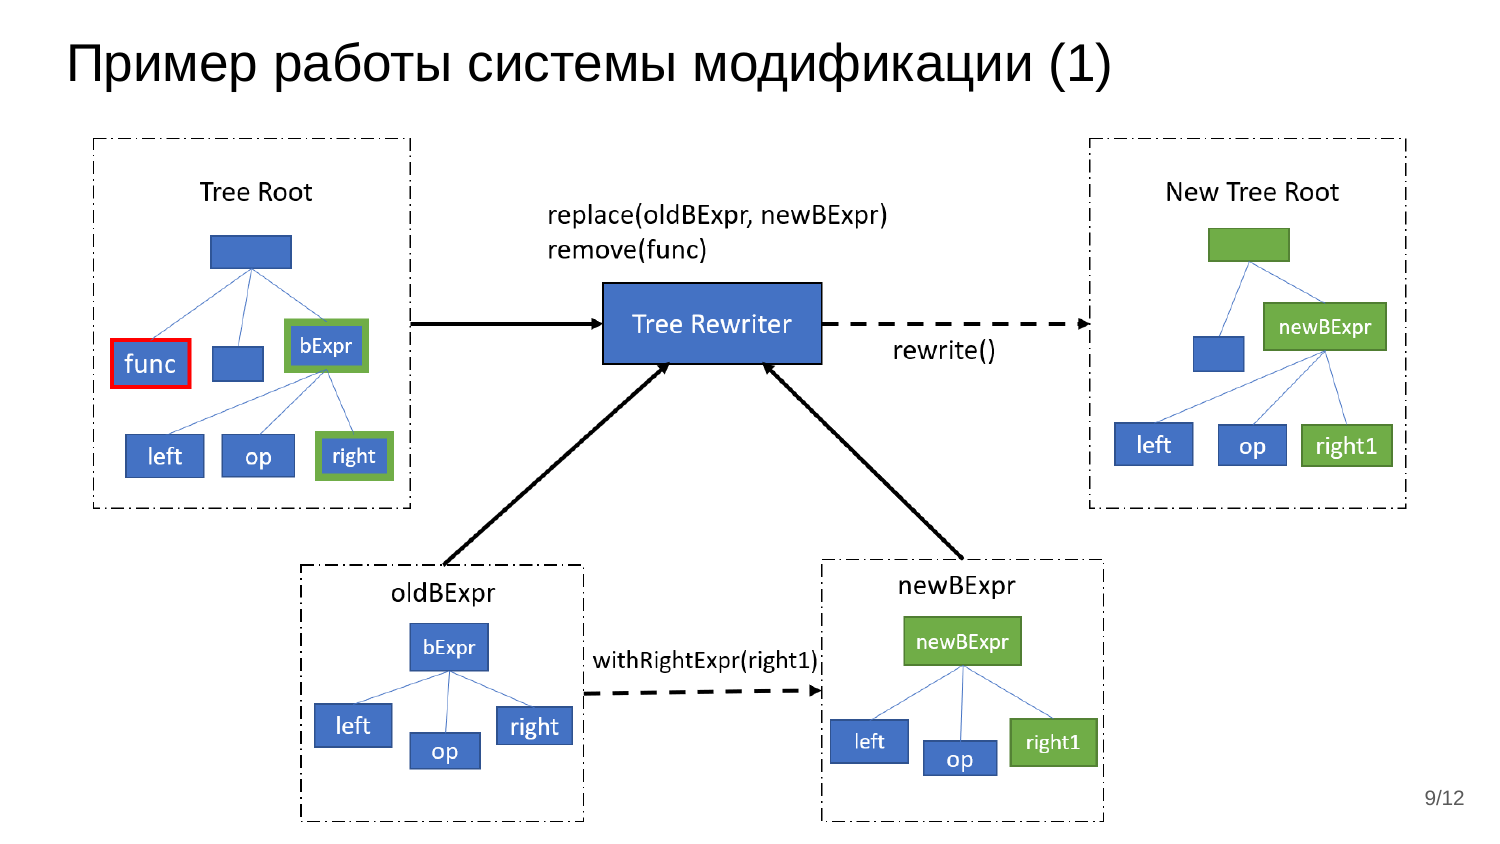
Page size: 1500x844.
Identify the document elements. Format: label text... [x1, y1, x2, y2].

title Пример работы системы модификации (1) [51, 13, 1449, 108]
slide_number ‹#›/12 [1423, 764, 1480, 830]
picture [80, 121, 1419, 830]
